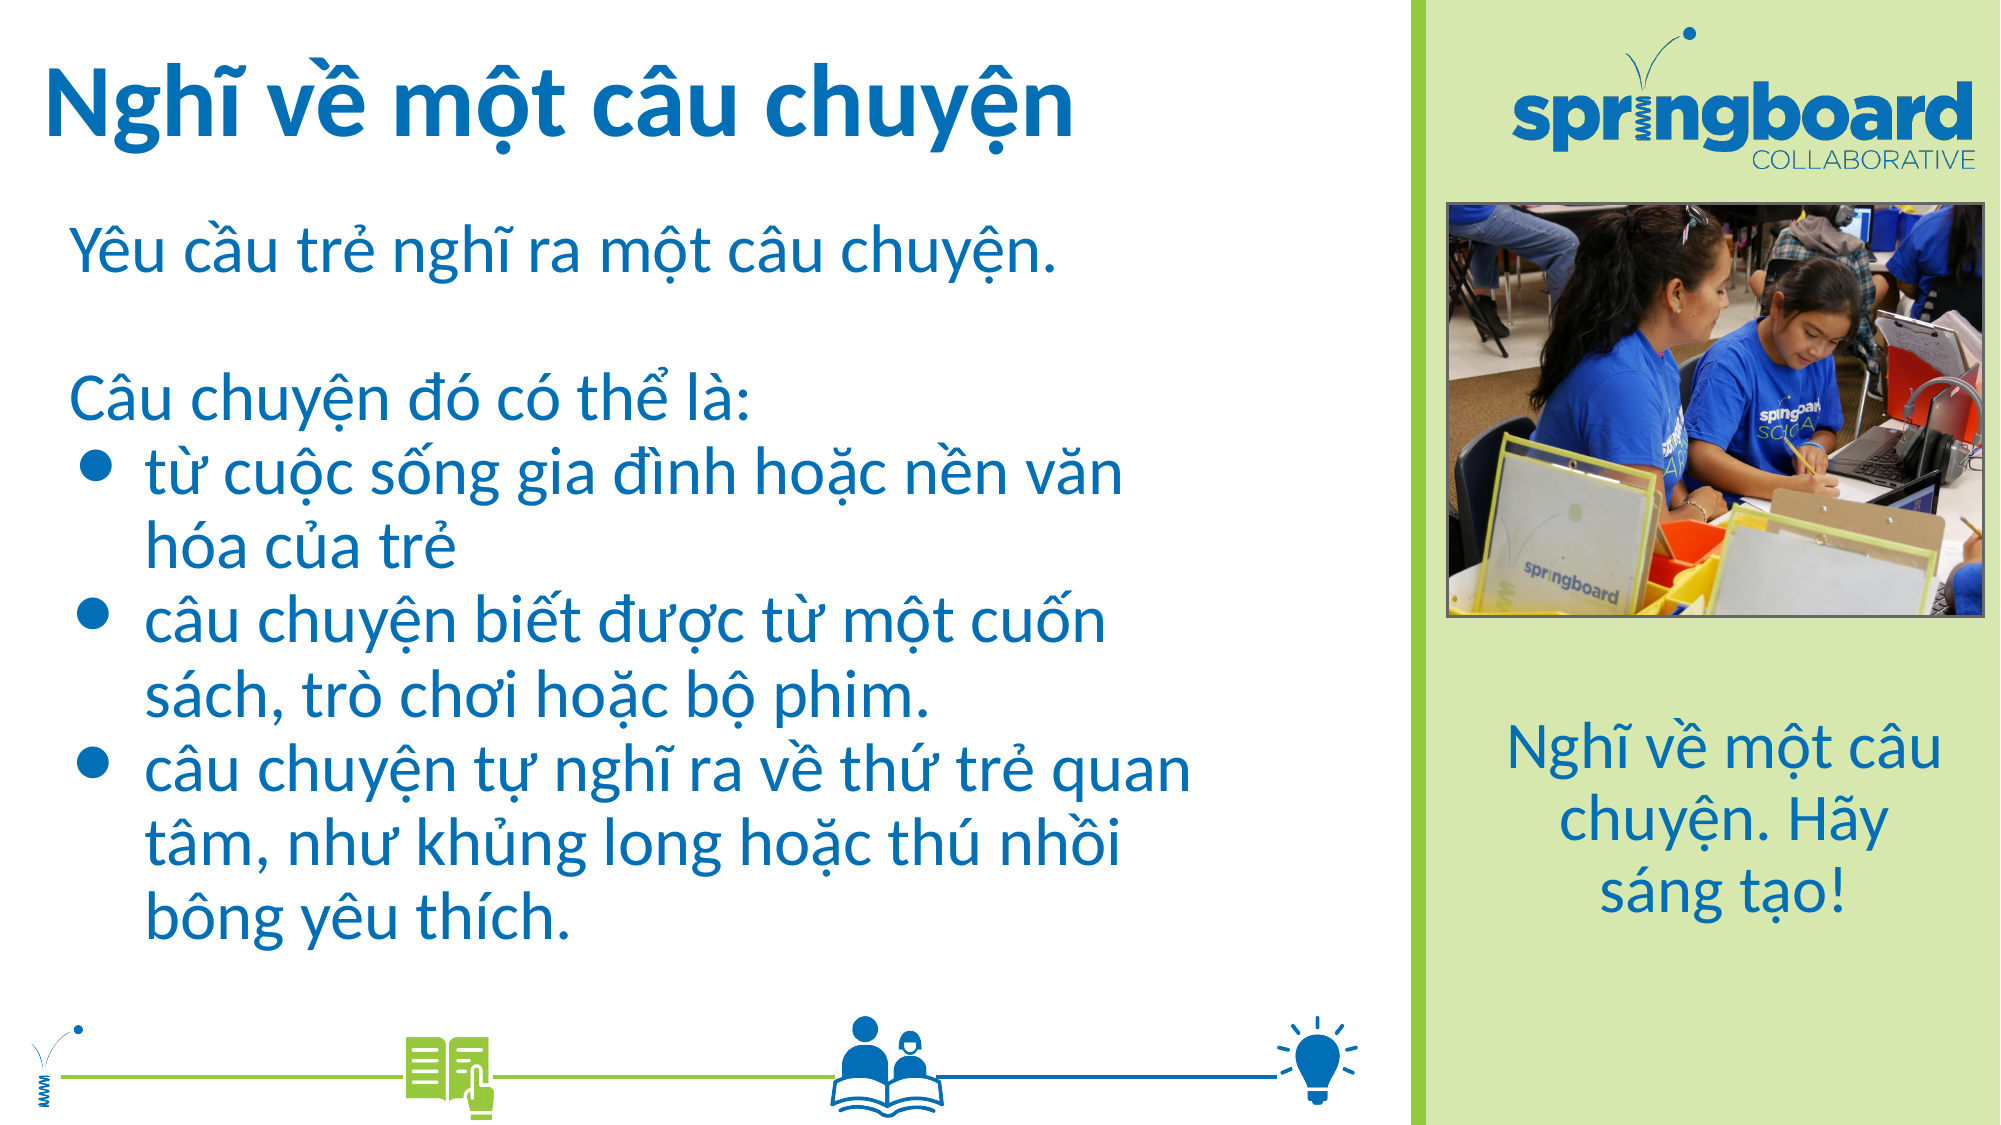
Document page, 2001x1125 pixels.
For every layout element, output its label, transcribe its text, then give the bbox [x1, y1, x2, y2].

picture [1512, 27, 1975, 169]
picture [406, 1037, 494, 1120]
list Nghĩ về một câu chuyện. Hãy sáng tạo! [1483, 633, 1967, 992]
picture [1277, 1016, 1358, 1105]
title Nghĩ về một câu chuyện [0, 0, 1416, 206]
picture [830, 1016, 944, 1118]
picture [31, 1025, 83, 1107]
list Yêu cầu trẻ nghĩ ra một câu chuyện. Câu chuyện đó có thể là: từ cuộc sống gia đình hoặc nền văn hóa của trẻ câu chuyện biết được từ một cuốn sách, trò chơi hoặc bộ phim. câu chuyện tự nghĩ ra về thứ trẻ quan tâm, như khủng long hoặc thú nhồi bông yêu thích. [54, 205, 1259, 977]
picture [1448, 205, 1983, 616]
